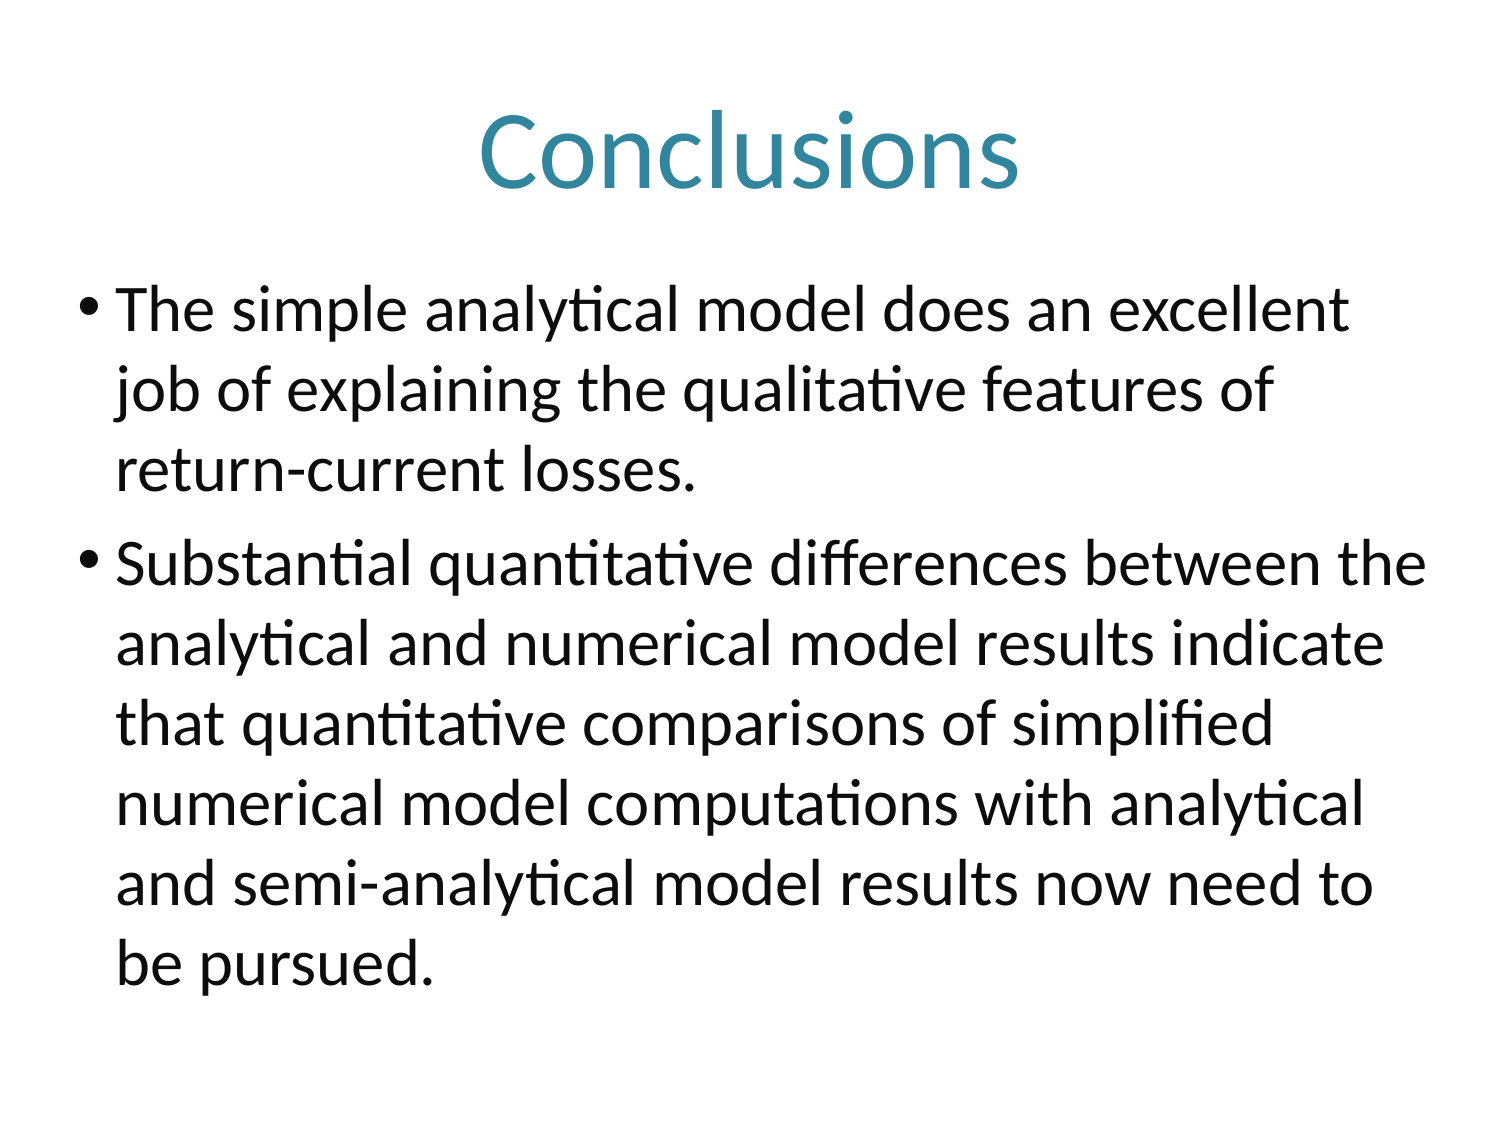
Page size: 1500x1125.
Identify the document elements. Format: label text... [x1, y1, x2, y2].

list The simple analytical model does an excellent job of explaining the qualitative features of return-current losses. Substantial quantitative differences between the analytical and numerical model results indicate that quantitative comparisons of simplified numerical model computations with analytical and semi-analytical model results now need to be pursued. [62, 257, 1450, 1050]
title Conclusions [75, 50, 1425, 238]
